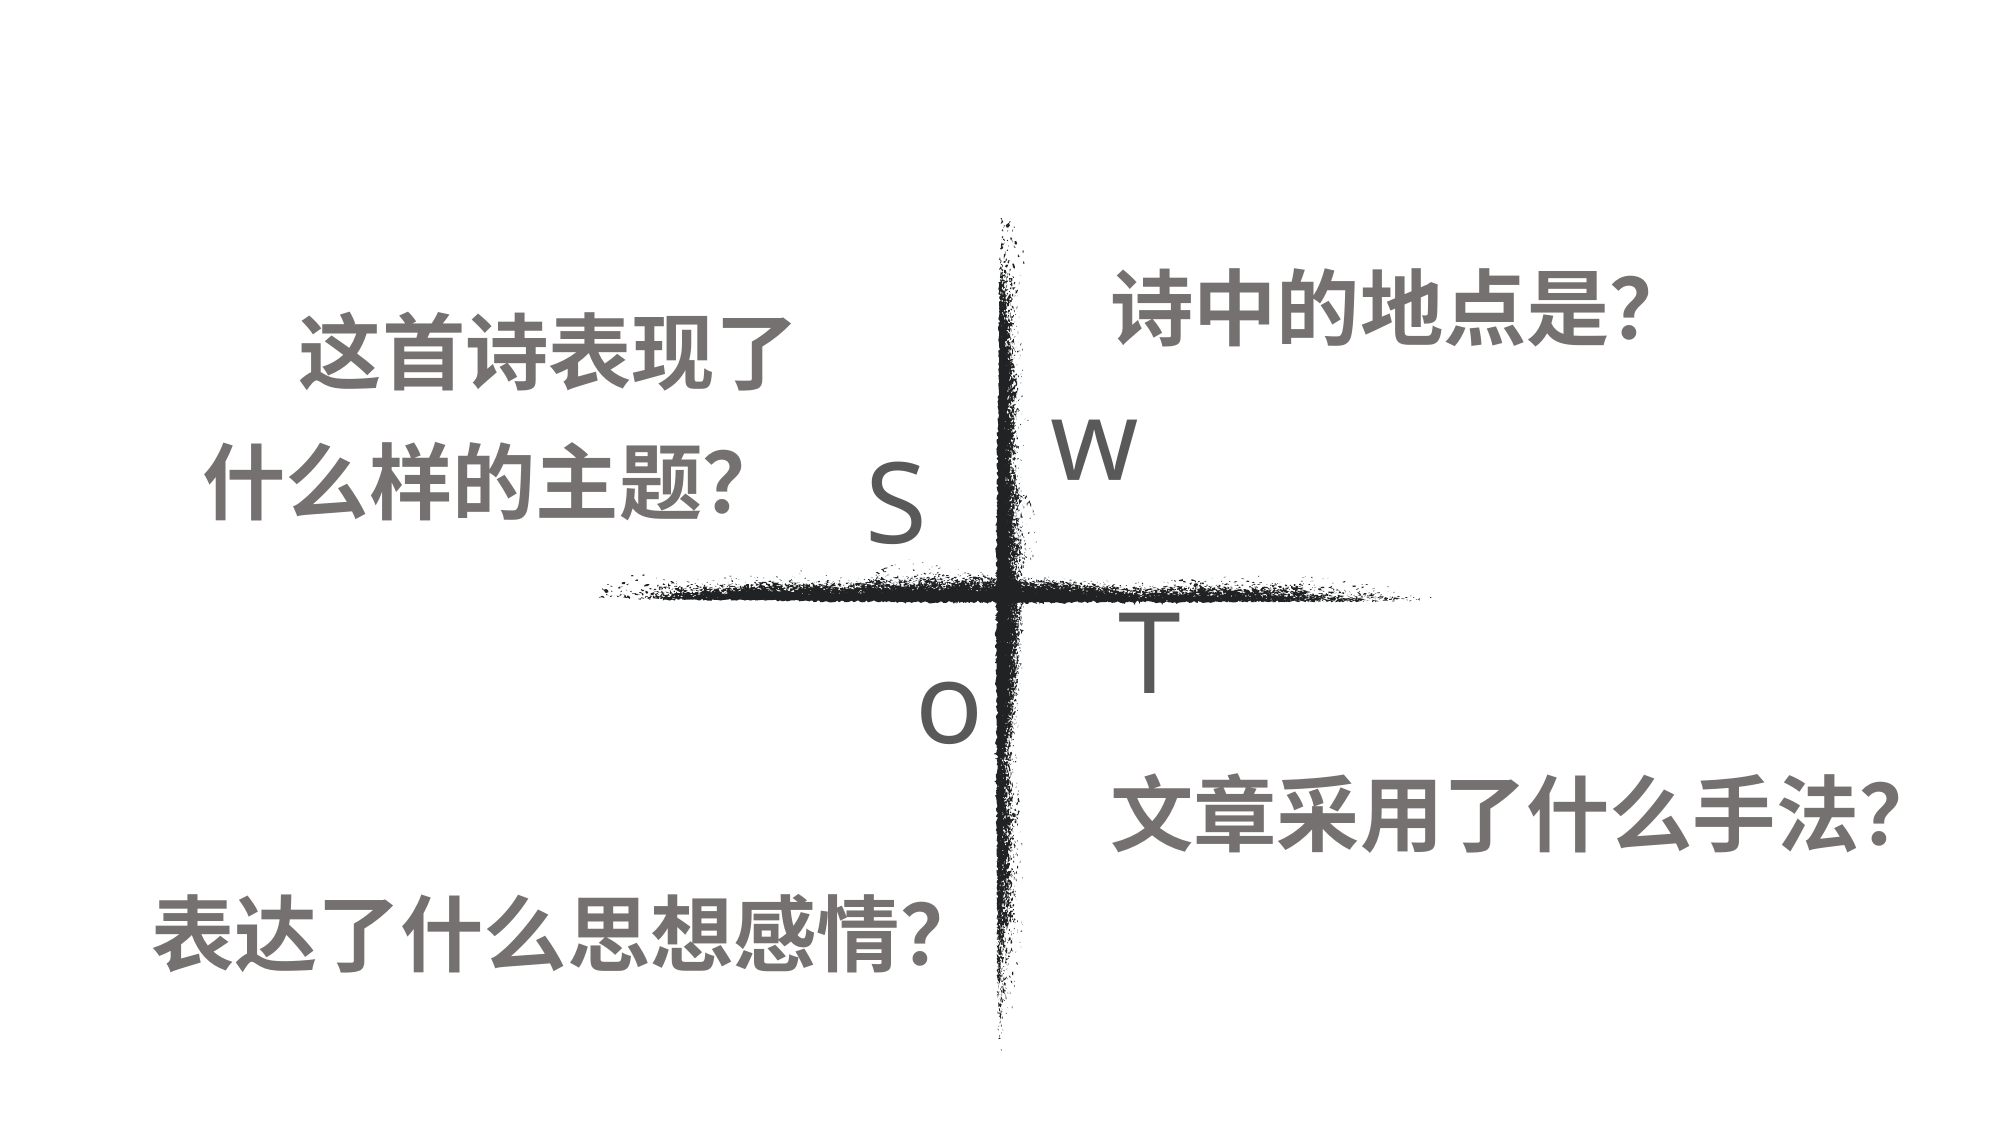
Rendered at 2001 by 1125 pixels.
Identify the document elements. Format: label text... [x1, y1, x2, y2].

picture [599, 611, 1433, 659]
picture [599, 559, 1433, 607]
text_box 文章采用了什么手法？ [1095, 725, 1962, 870]
text_box w [1035, 360, 1103, 511]
text_box o [900, 659, 967, 773]
text_box 表达了什么思想感情？ [136, 844, 968, 990]
text_box T [1103, 659, 1170, 724]
text_box 诗中的地点是？ [1095, 218, 1732, 364]
text_box S [851, 423, 918, 559]
text_box 这首诗表现了什么样的主题？ [188, 263, 852, 538]
text_box T [1103, 607, 1170, 611]
